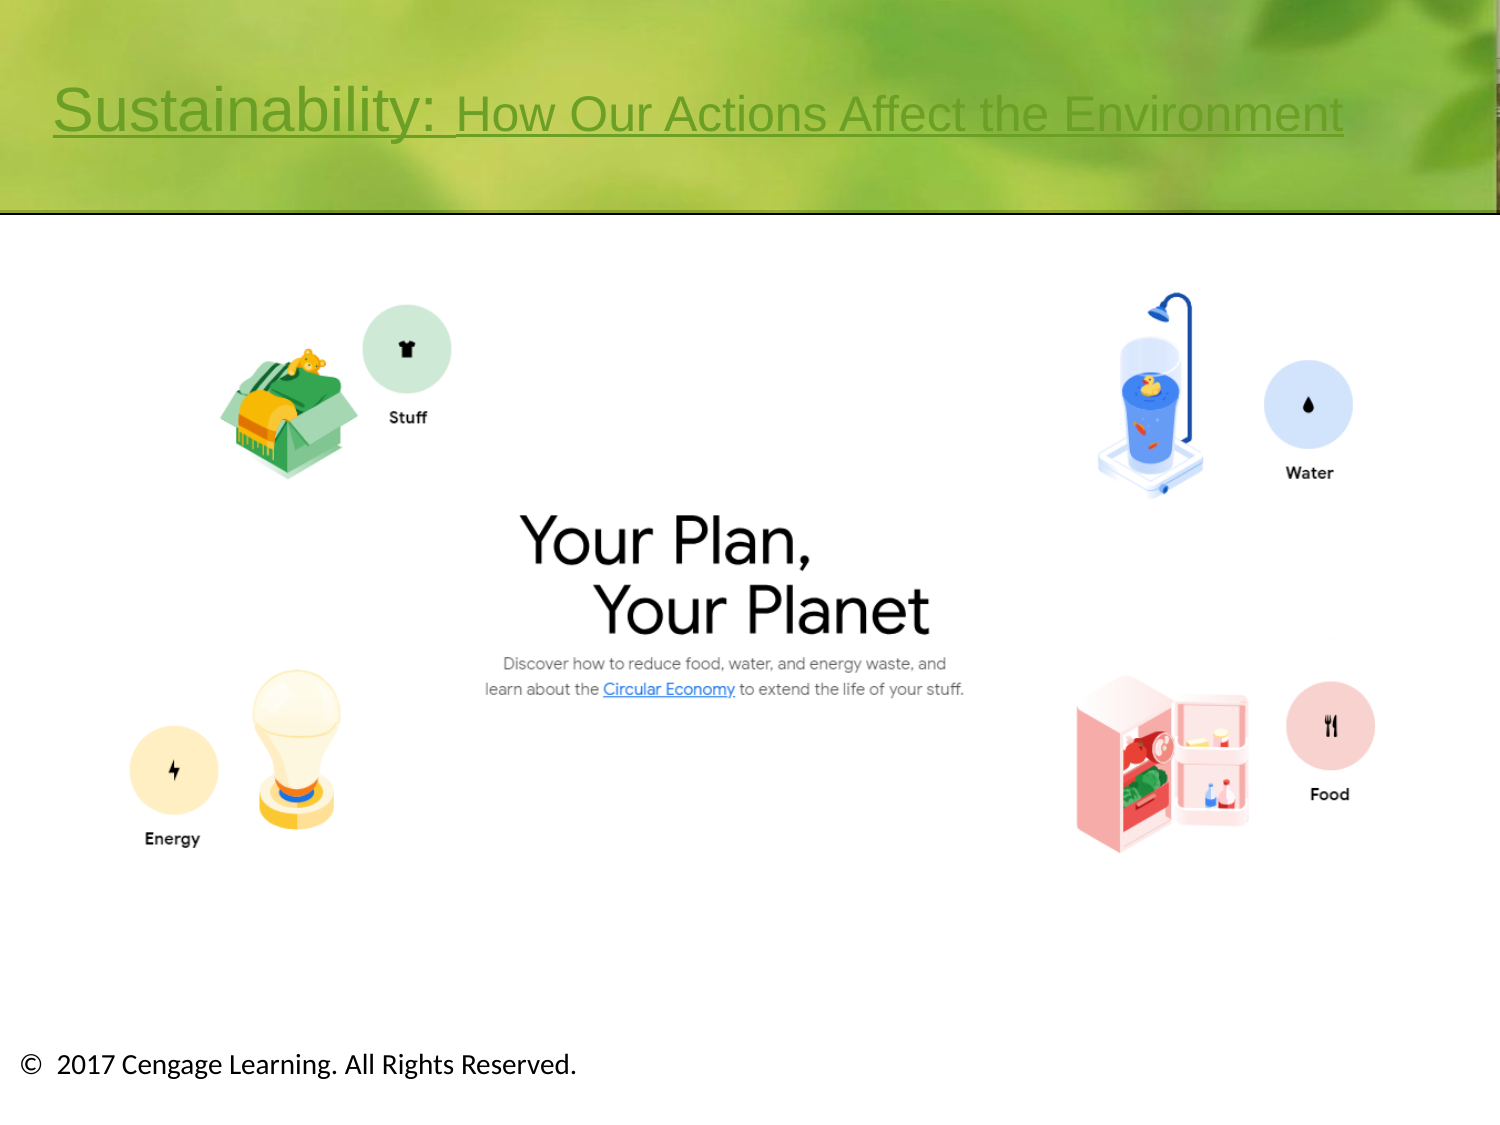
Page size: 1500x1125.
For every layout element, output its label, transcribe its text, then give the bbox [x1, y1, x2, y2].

title Sustainability: How Our Actions Affect the Environment [0, 0, 1500, 213]
picture [30, 234, 1415, 891]
